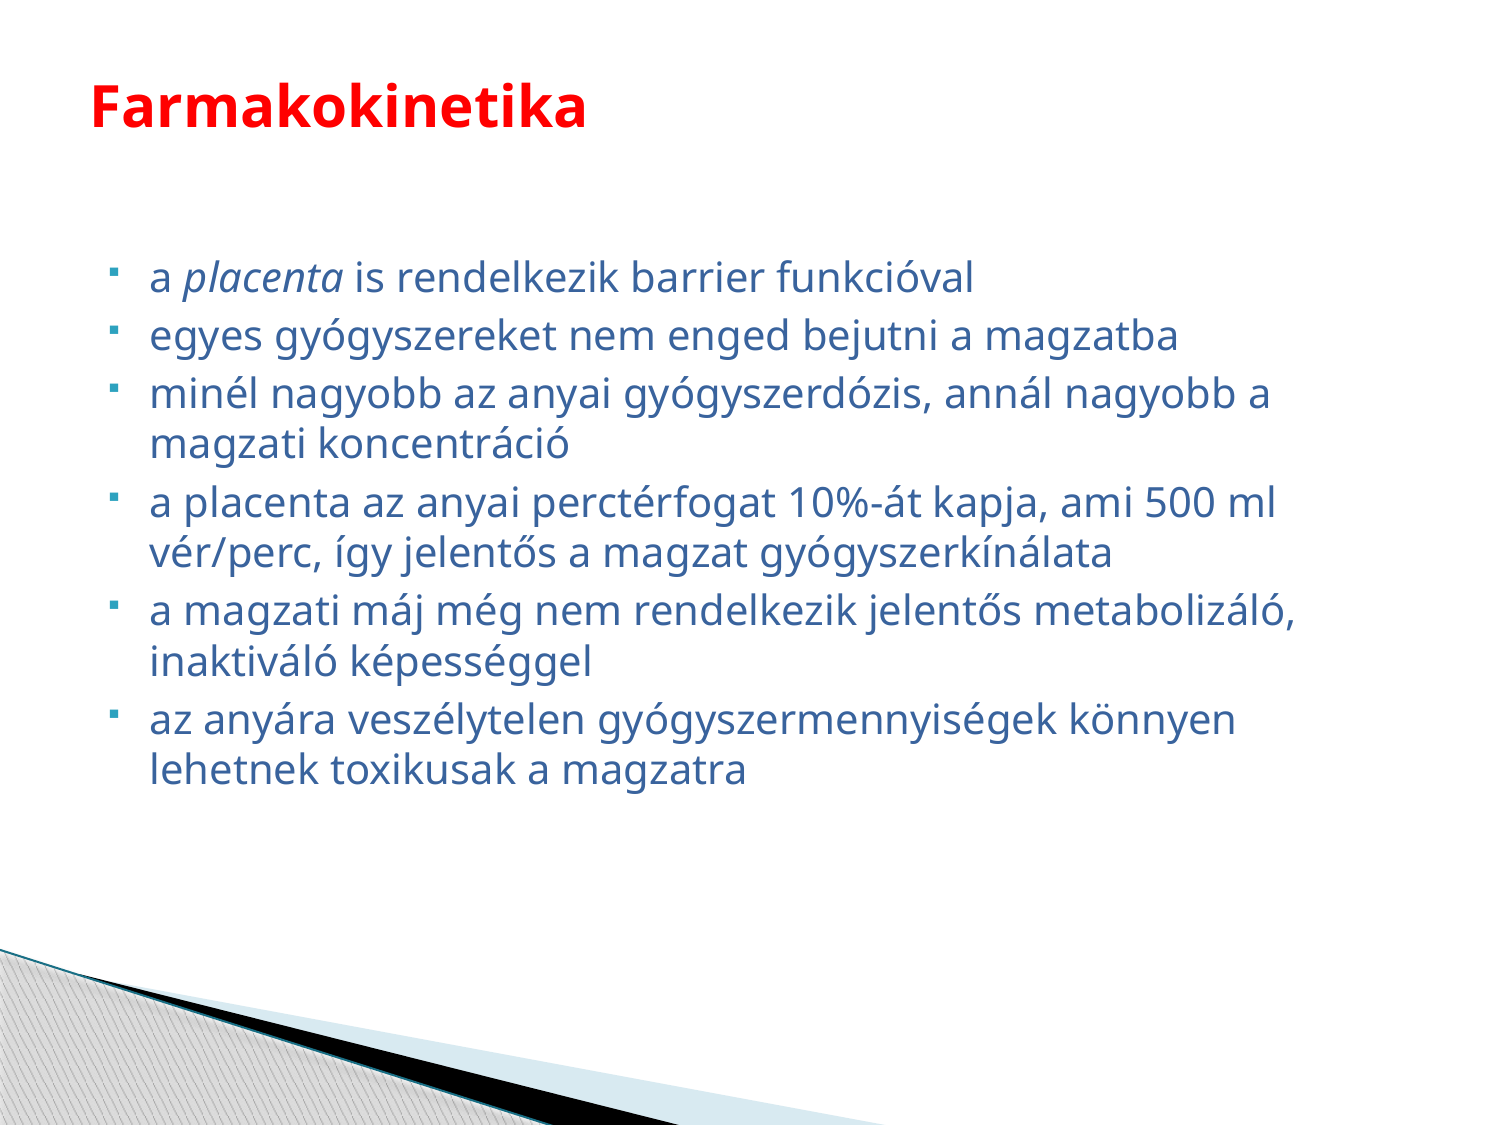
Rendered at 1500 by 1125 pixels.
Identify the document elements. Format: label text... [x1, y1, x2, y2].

title Farmakokinetika [75, 45, 1425, 233]
list a placenta is rendelkezik barrier funkcióval egyes gyógyszereket nem enged bejutni a magzatba minél nagyobb az anyai gyógyszerdózis, annál nagyobb a magzati koncentráció a placenta az anyai perctérfogat 10%-át kapja, ami 500 ml vér/perc, így jelentős a magzat gyógyszerkínálata a magzati máj még nem rendelkezik jelentős metabolizáló, inaktiváló képességgel az anyára veszélytelen gyógyszermennyiségek könnyen lehetnek toxikusak a magzatra [75, 243, 1425, 986]
